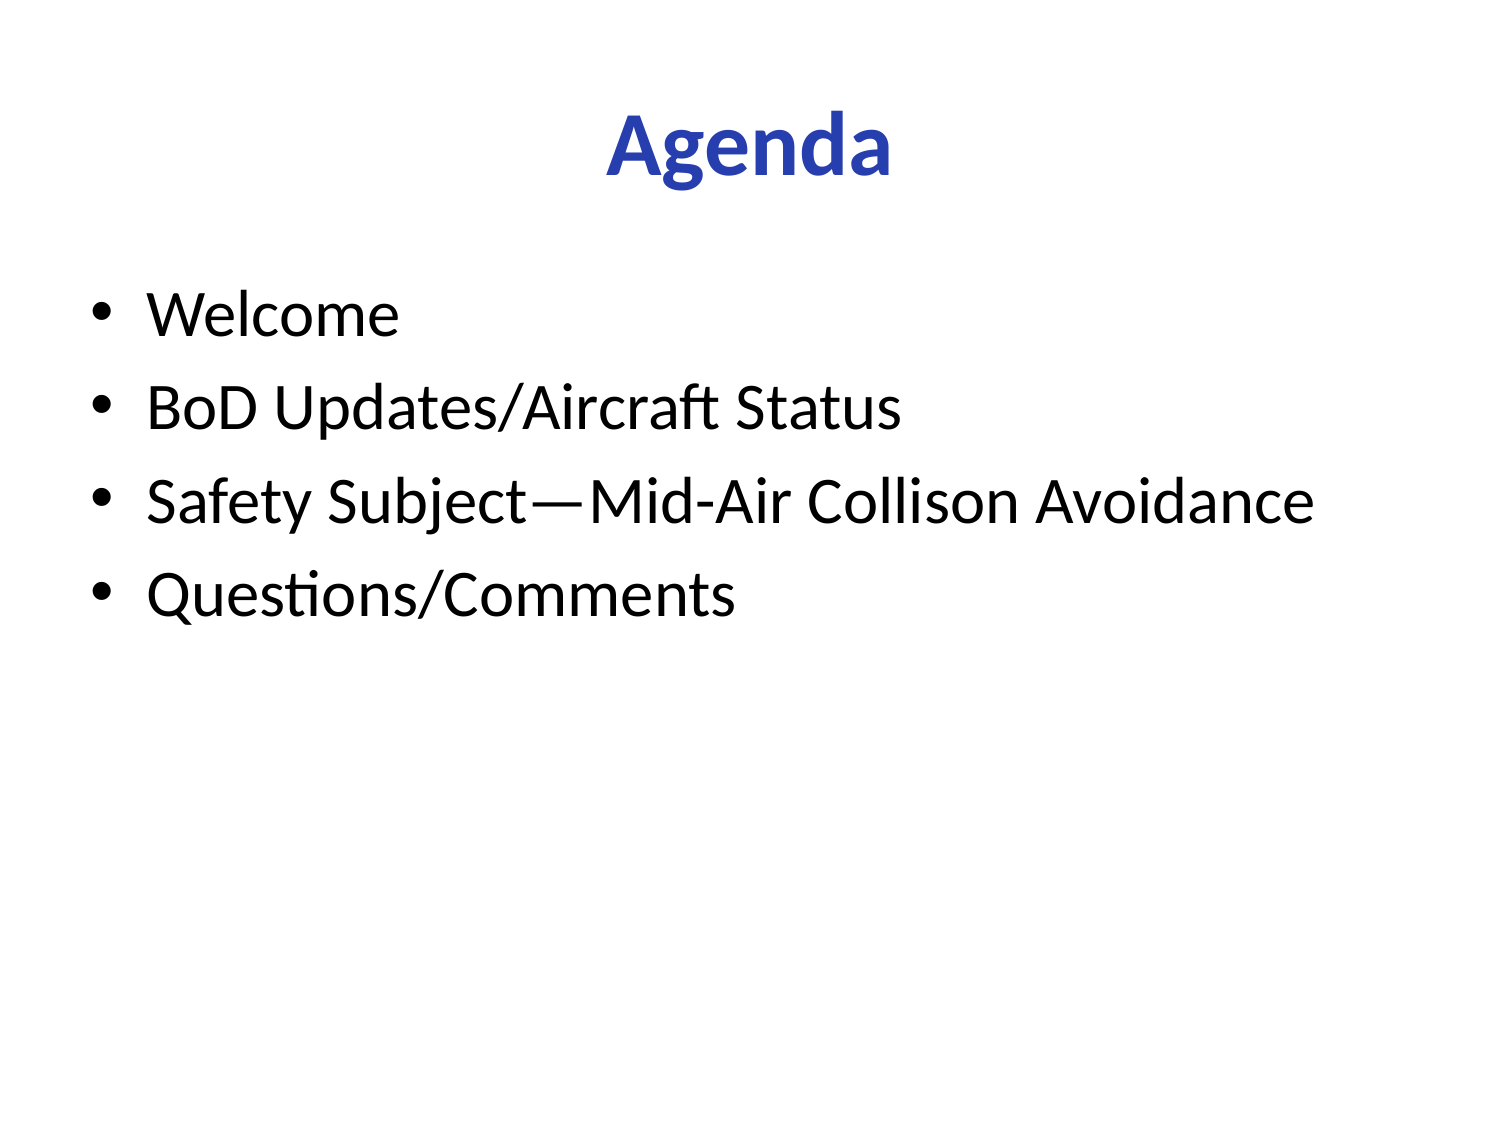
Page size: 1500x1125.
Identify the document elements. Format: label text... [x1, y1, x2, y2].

title Agenda [75, 45, 1425, 233]
list Welcome BoD Updates/Aircraft Status Safety Subject—Mid-Air Collison Avoidance Questions/Comments [75, 262, 1425, 1005]
